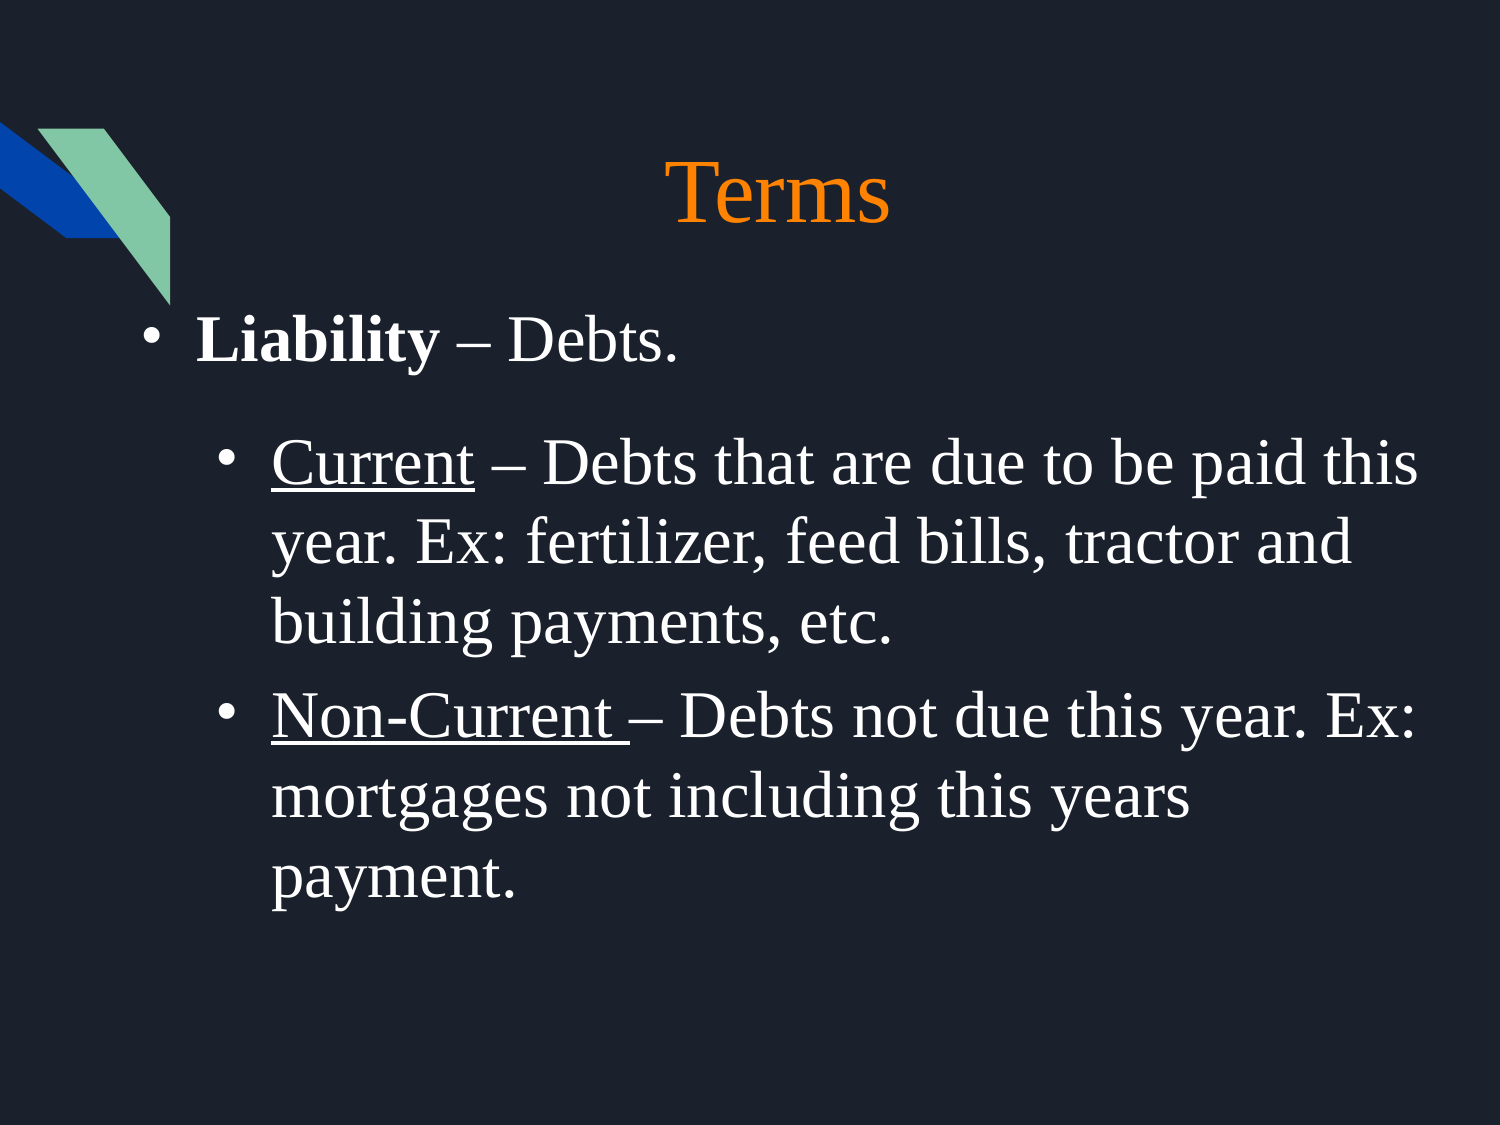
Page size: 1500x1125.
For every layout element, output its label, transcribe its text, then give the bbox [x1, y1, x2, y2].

text_box Liability – Debts. Current – Debts that are due to be paid this year. Ex: fertilizer, feed bills, tractor and building payments, etc. Non-Current – Debts not due this year. Ex: mortgages not including this years payment. [125, 287, 1450, 1025]
title Terms [212, 86, 1368, 287]
